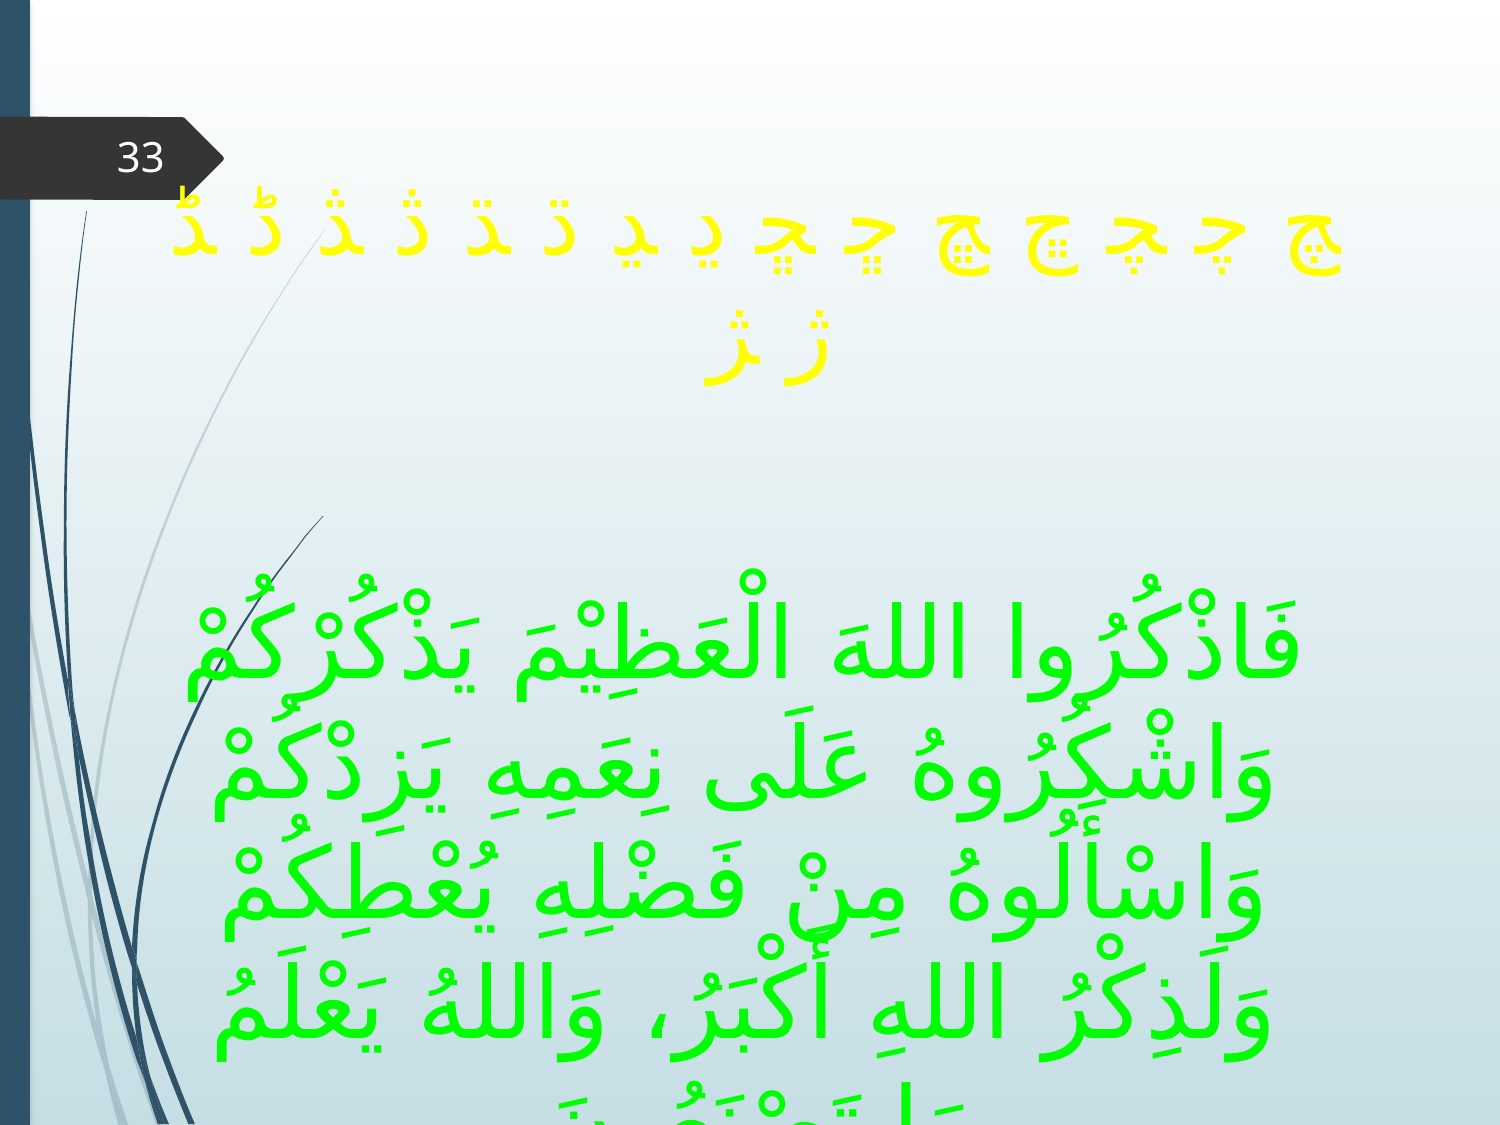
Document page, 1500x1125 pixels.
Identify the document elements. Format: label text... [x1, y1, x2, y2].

text_box ﭻ ﭼ ﭽ ﭾ ﭿ ﮀ ﮁ ﮂ ﮃ ﮄ ﮅ ﮆ ﮇ ﮈ ﮉ ﮊ ﮋ [150, 155, 1362, 391]
slide_number 33 [83, 129, 180, 190]
text_box فَاذْكُرُوا اللهَ الْعَظِيْمَ يَذْكُرْكُمْ وَاشْكُرُوهُ عَلَى نِعَمِهِ يَزِدْكُمْ وَاسْأَلُوهُ مِنْ فَضْلِهِ يُعْطِكُمْ وَلَذِكْرُ اللهِ أَكْبَرُ، وَاللهُ يَعْلَمُ مَا تَصْنَعُونَ. [137, 571, 1350, 1125]
